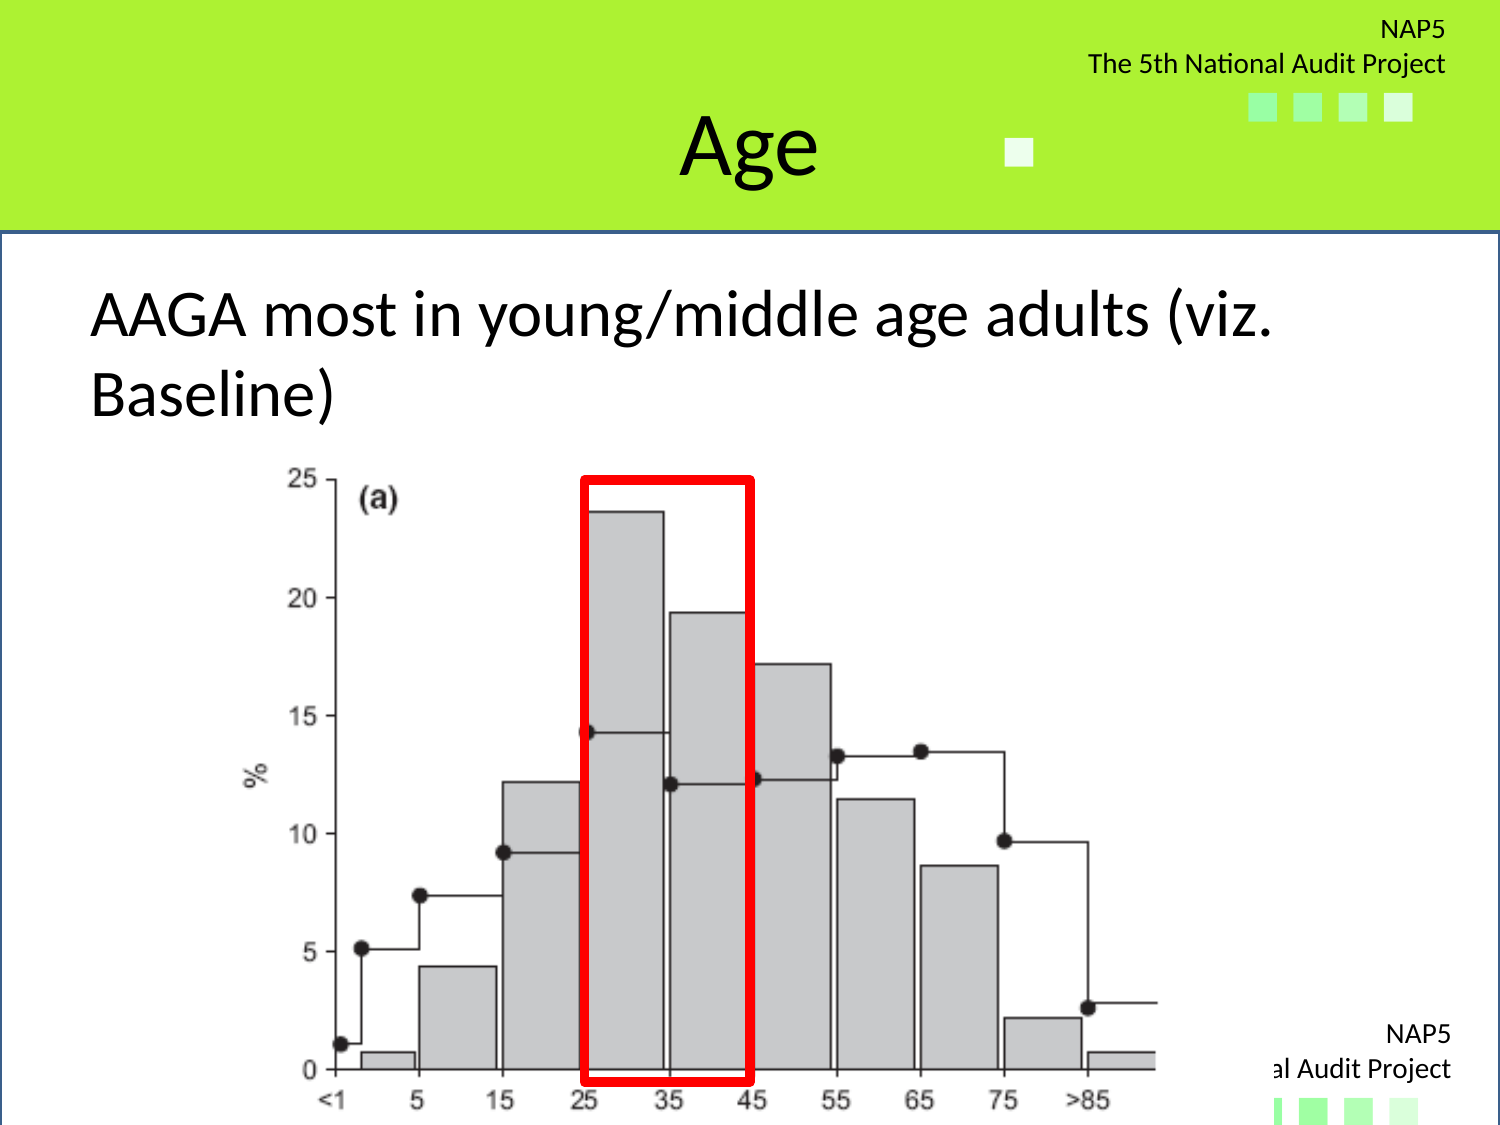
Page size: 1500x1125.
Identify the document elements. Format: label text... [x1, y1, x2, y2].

list AAGA most in young/middle age adults (viz. Baseline) [75, 262, 1425, 1005]
title Age [75, 45, 1425, 233]
picture [182, 432, 1274, 1125]
